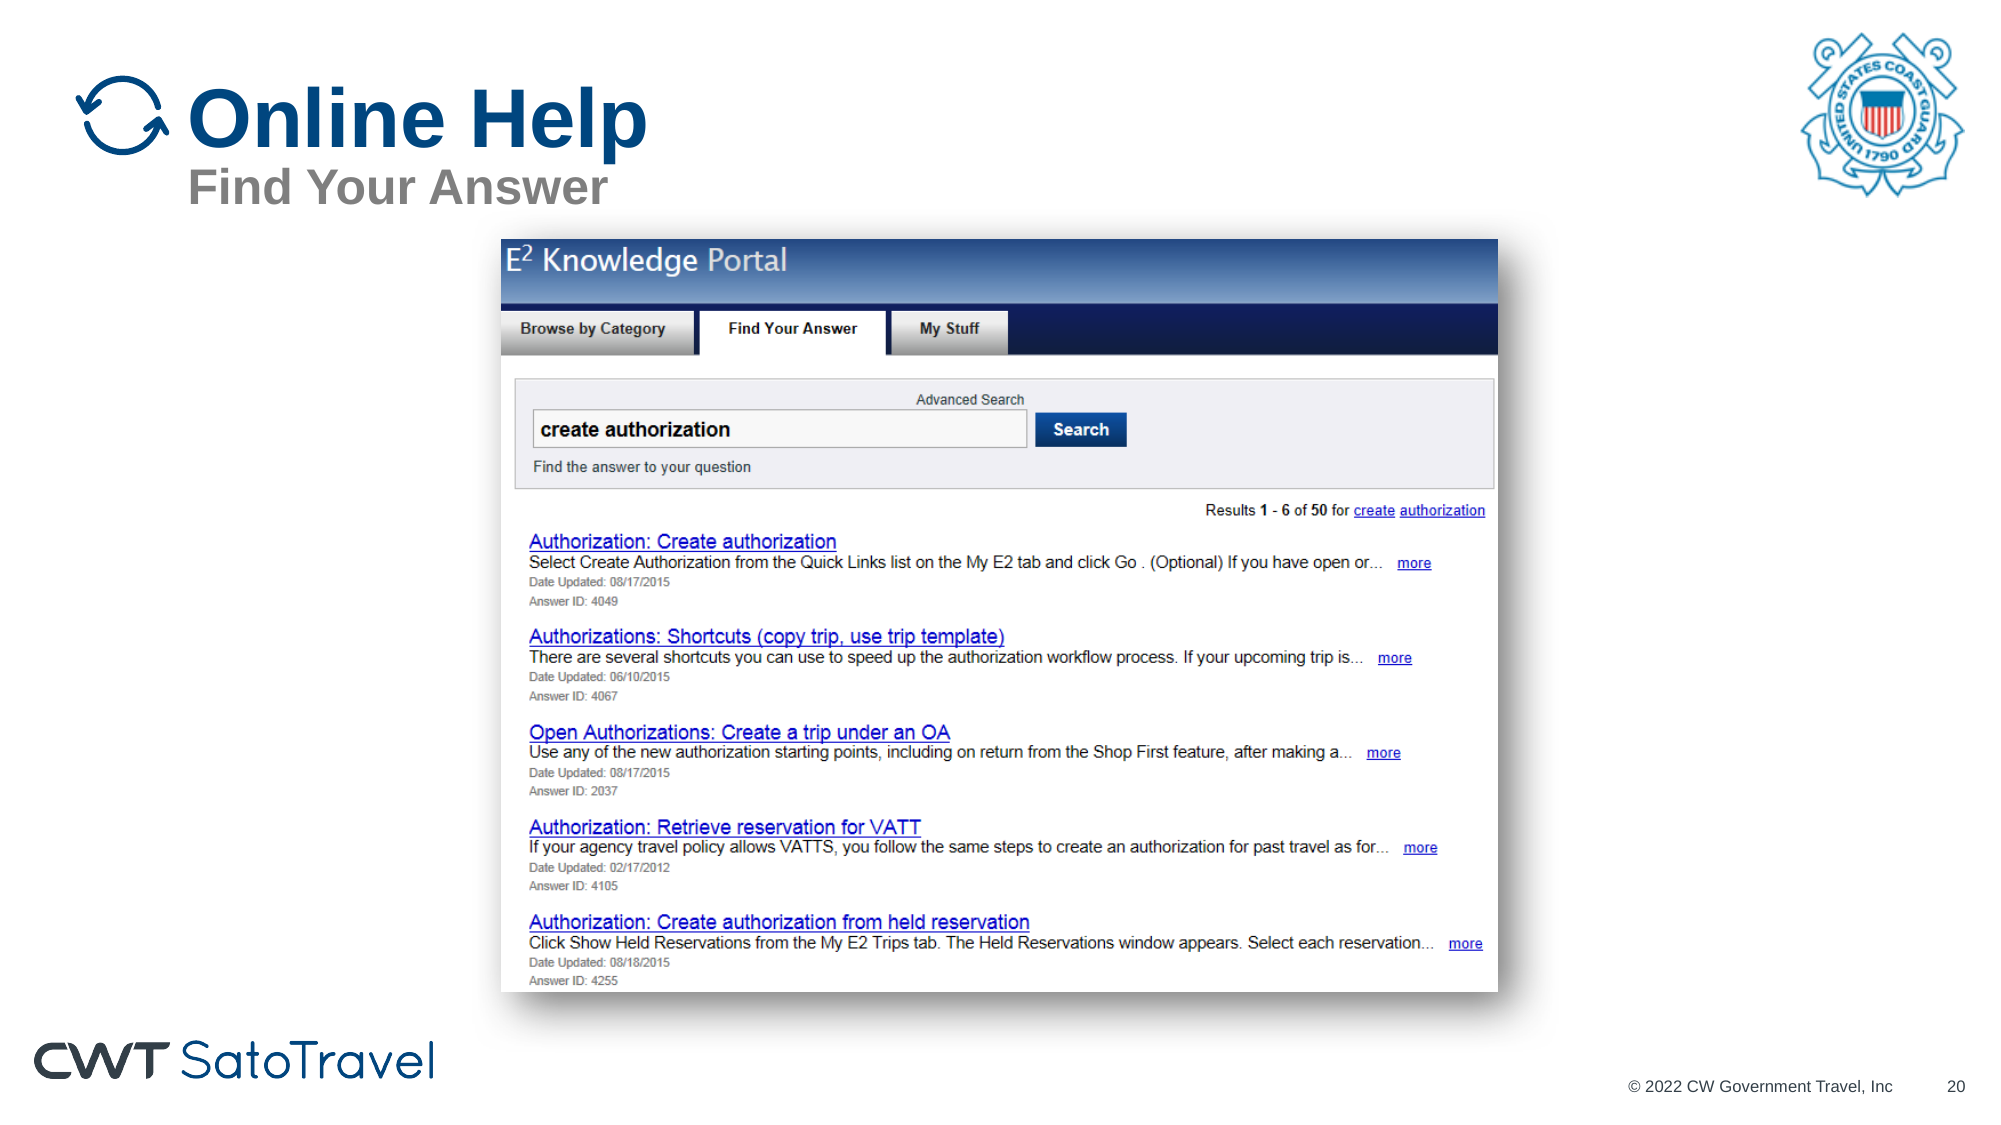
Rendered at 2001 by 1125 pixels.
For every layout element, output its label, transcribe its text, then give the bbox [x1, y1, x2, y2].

footer © 2022 CW Government Travel, Inc [1257, 1075, 1918, 1098]
slide_number 19 [1931, 1075, 1966, 1098]
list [501, 239, 1498, 992]
picture [1800, 32, 1965, 198]
title Online Help Find Your Answer [187, 79, 1918, 218]
picture [34, 1040, 433, 1079]
